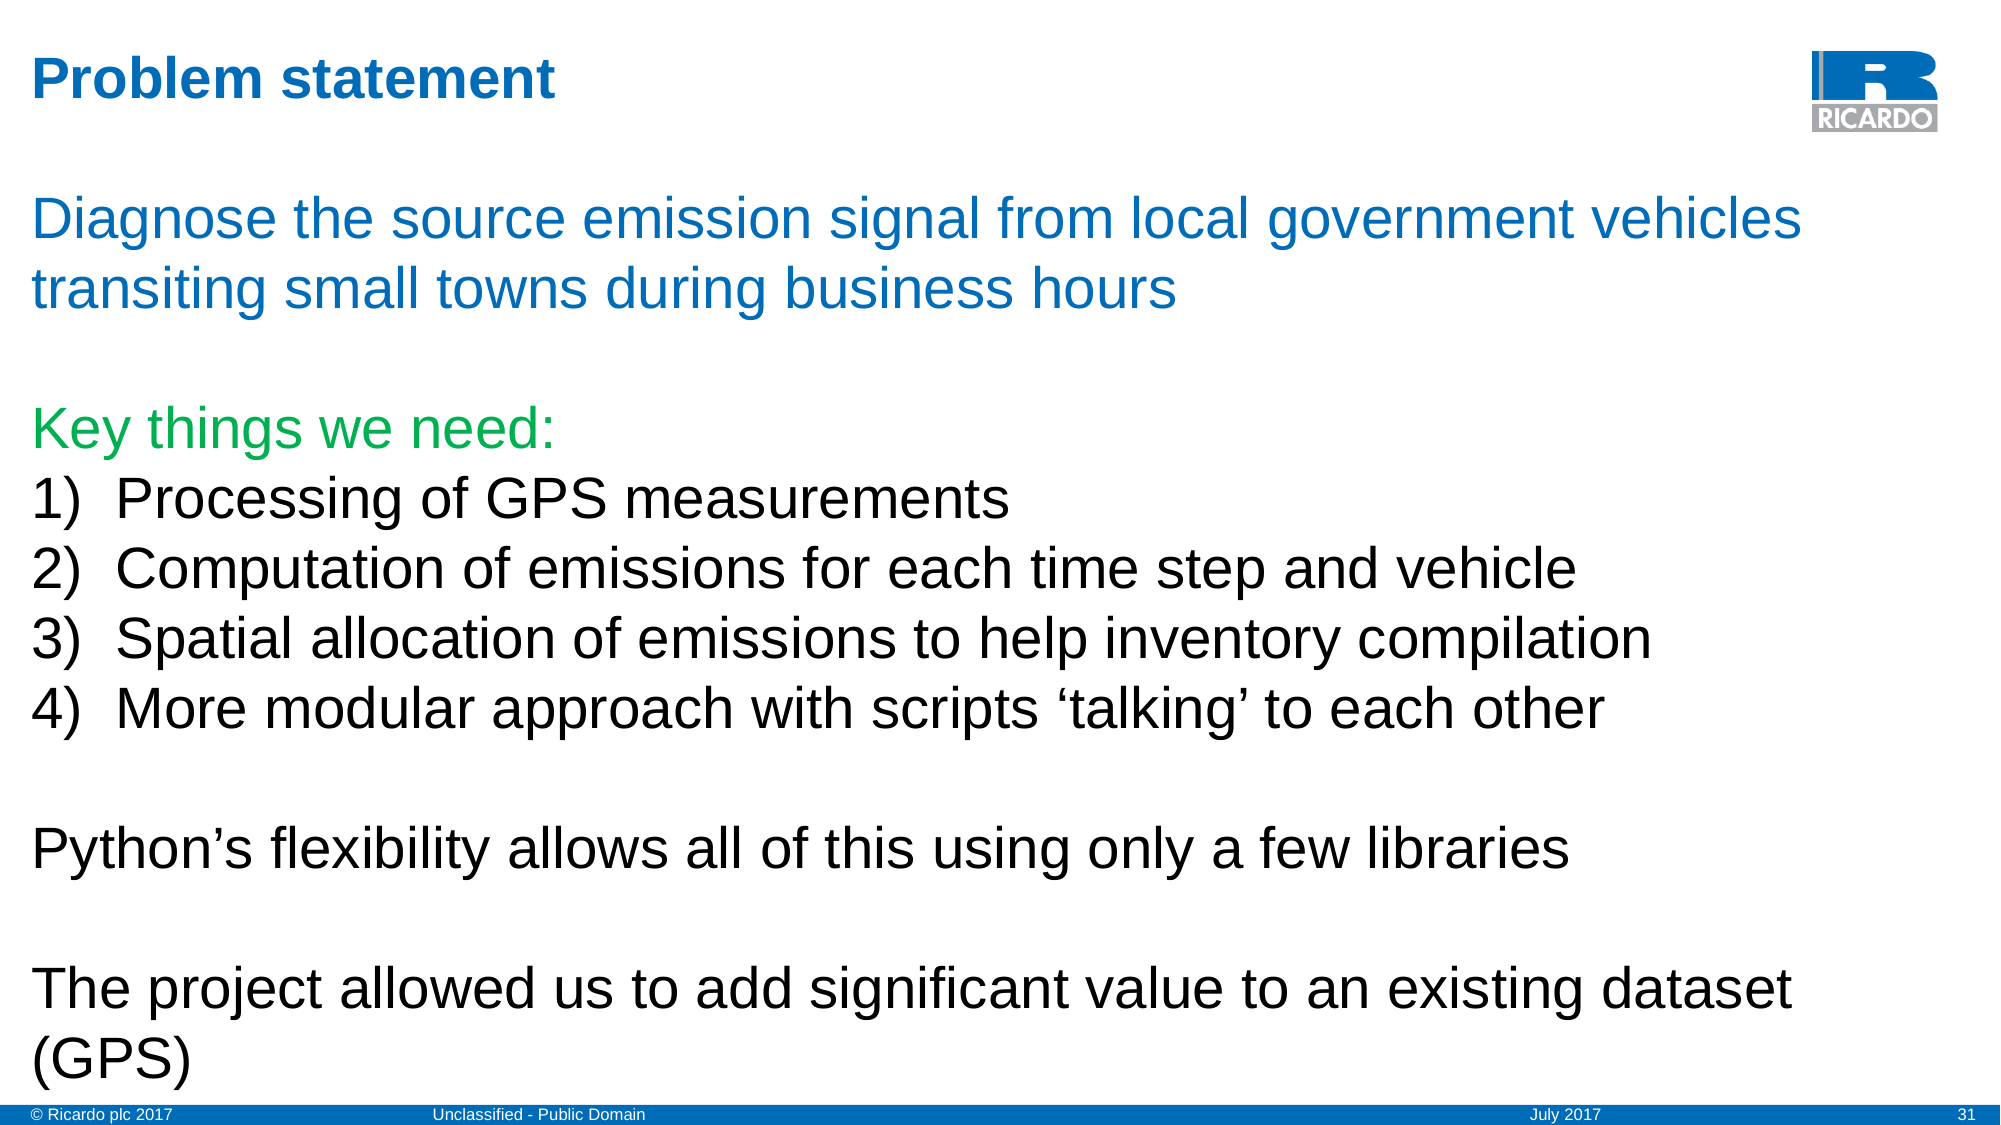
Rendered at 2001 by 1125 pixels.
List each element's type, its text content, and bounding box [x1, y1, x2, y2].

text_box Problem statement Diagnose the source emission signal from local government vehicles transiting small towns during business hours Key things we need: Processing of GPS measurements Computation of emissions for each time step and vehicle Spatial allocation of emissions to help inventory compilation More modular approach with scripts ‘talking’ to each other Python’s flexibility allows all of this using only a few libraries The project allowed us to add significant value to an existing dataset (GPS) [16, 33, 1877, 1098]
picture [1877, 51, 1938, 132]
